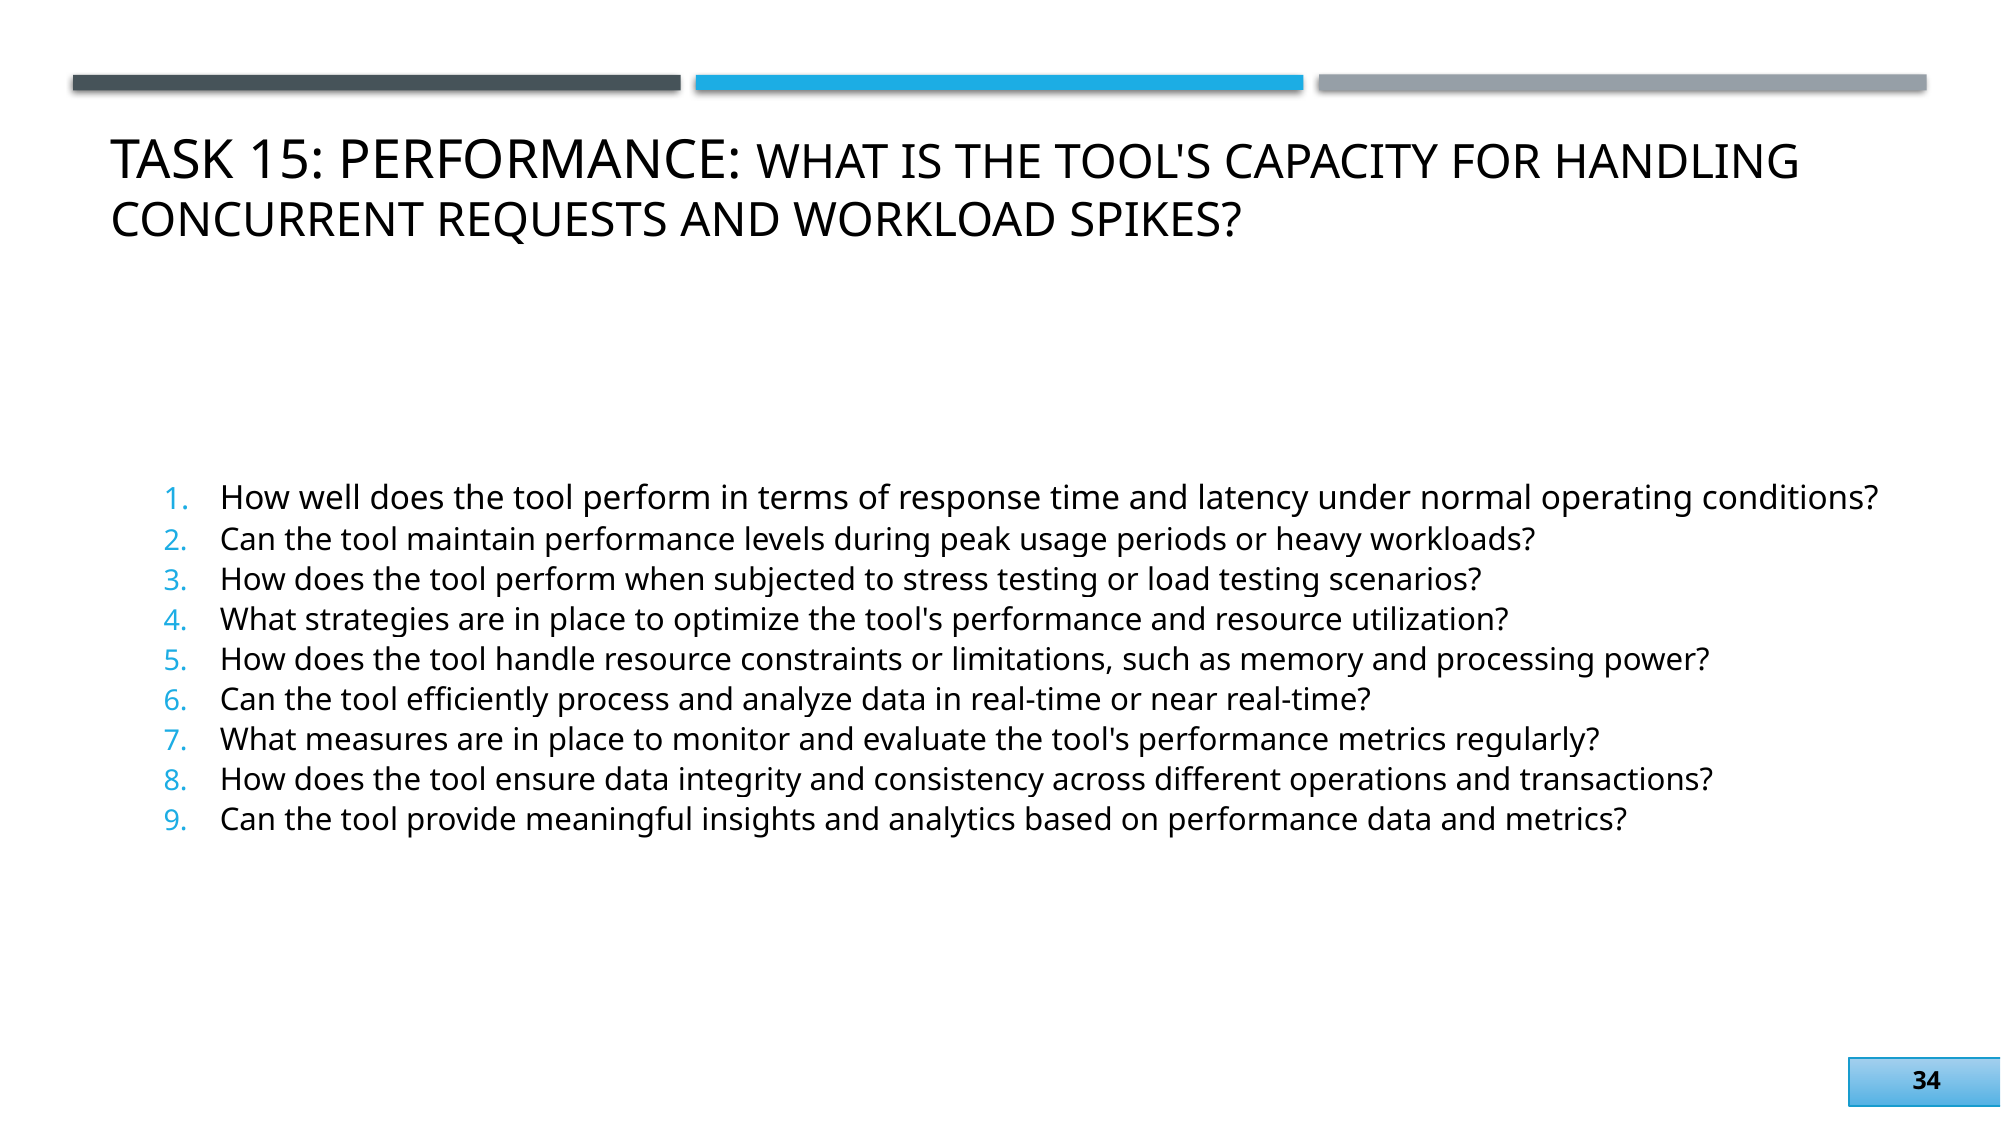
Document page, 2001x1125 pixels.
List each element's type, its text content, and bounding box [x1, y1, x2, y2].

list How well does the tool perform in terms of response time and latency under normal operating conditions? Can the tool maintain performance levels during peak usage periods or heavy workloads? How does the tool perform when subjected to stress testing or load testing scenarios? What strategies are in place to optimize the tool's performance and resource utilization? How does the tool handle resource constraints or limitations, such as memory and processing power? Can the tool efficiently process and analyze data in real-time or near real-time? What measures are in place to monitor and evaluate the tool's performance metrics regularly? How does the tool ensure data integrity and consistency across different operations and transactions? Can the tool provide meaningful insights and analytics based on performance data and metrics? [95, 383, 1905, 981]
title Task 15: Performance: What is the tool's capacity for handling concurrent requests and workload spikes? [95, 115, 1905, 311]
